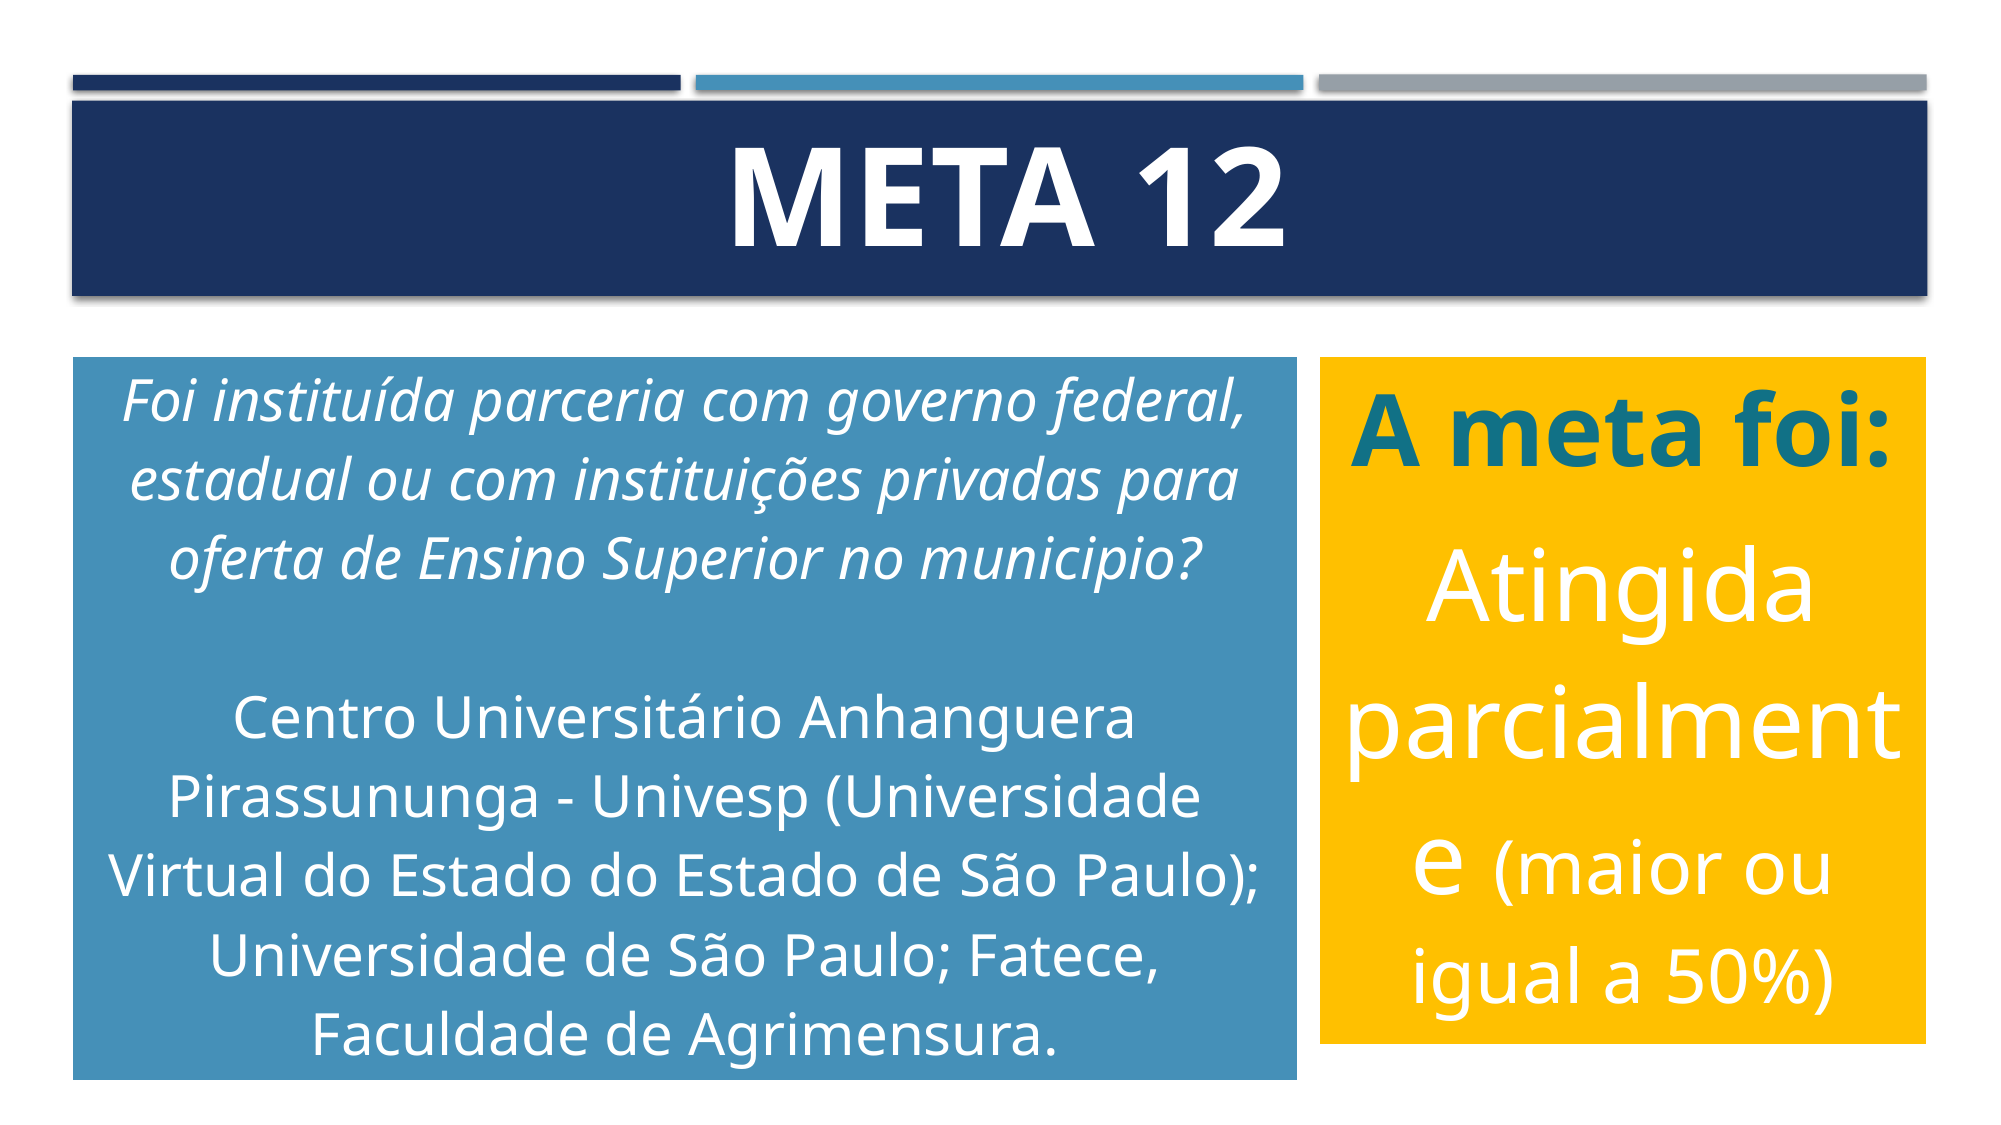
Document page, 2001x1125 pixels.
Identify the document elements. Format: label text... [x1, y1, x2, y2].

table_header A meta foi: [1320, 357, 1926, 503]
title Meta 12 [108, 115, 1905, 282]
table_cell Atingida parcialmente (maior ou igual a 50%) [1320, 503, 1926, 1044]
table_header Foi instituída parceria com governo federal, estadual ou com instituições privadas para oferta de Ensino Superior no municipio? Centro Universitário Anhanguera Pirassununga - Univesp (Universidade Virtual do Estado do Estado de São Paulo); Universidade de São Paulo; Fatece, Faculdade de Agrimensura. [73, 357, 1297, 1080]
